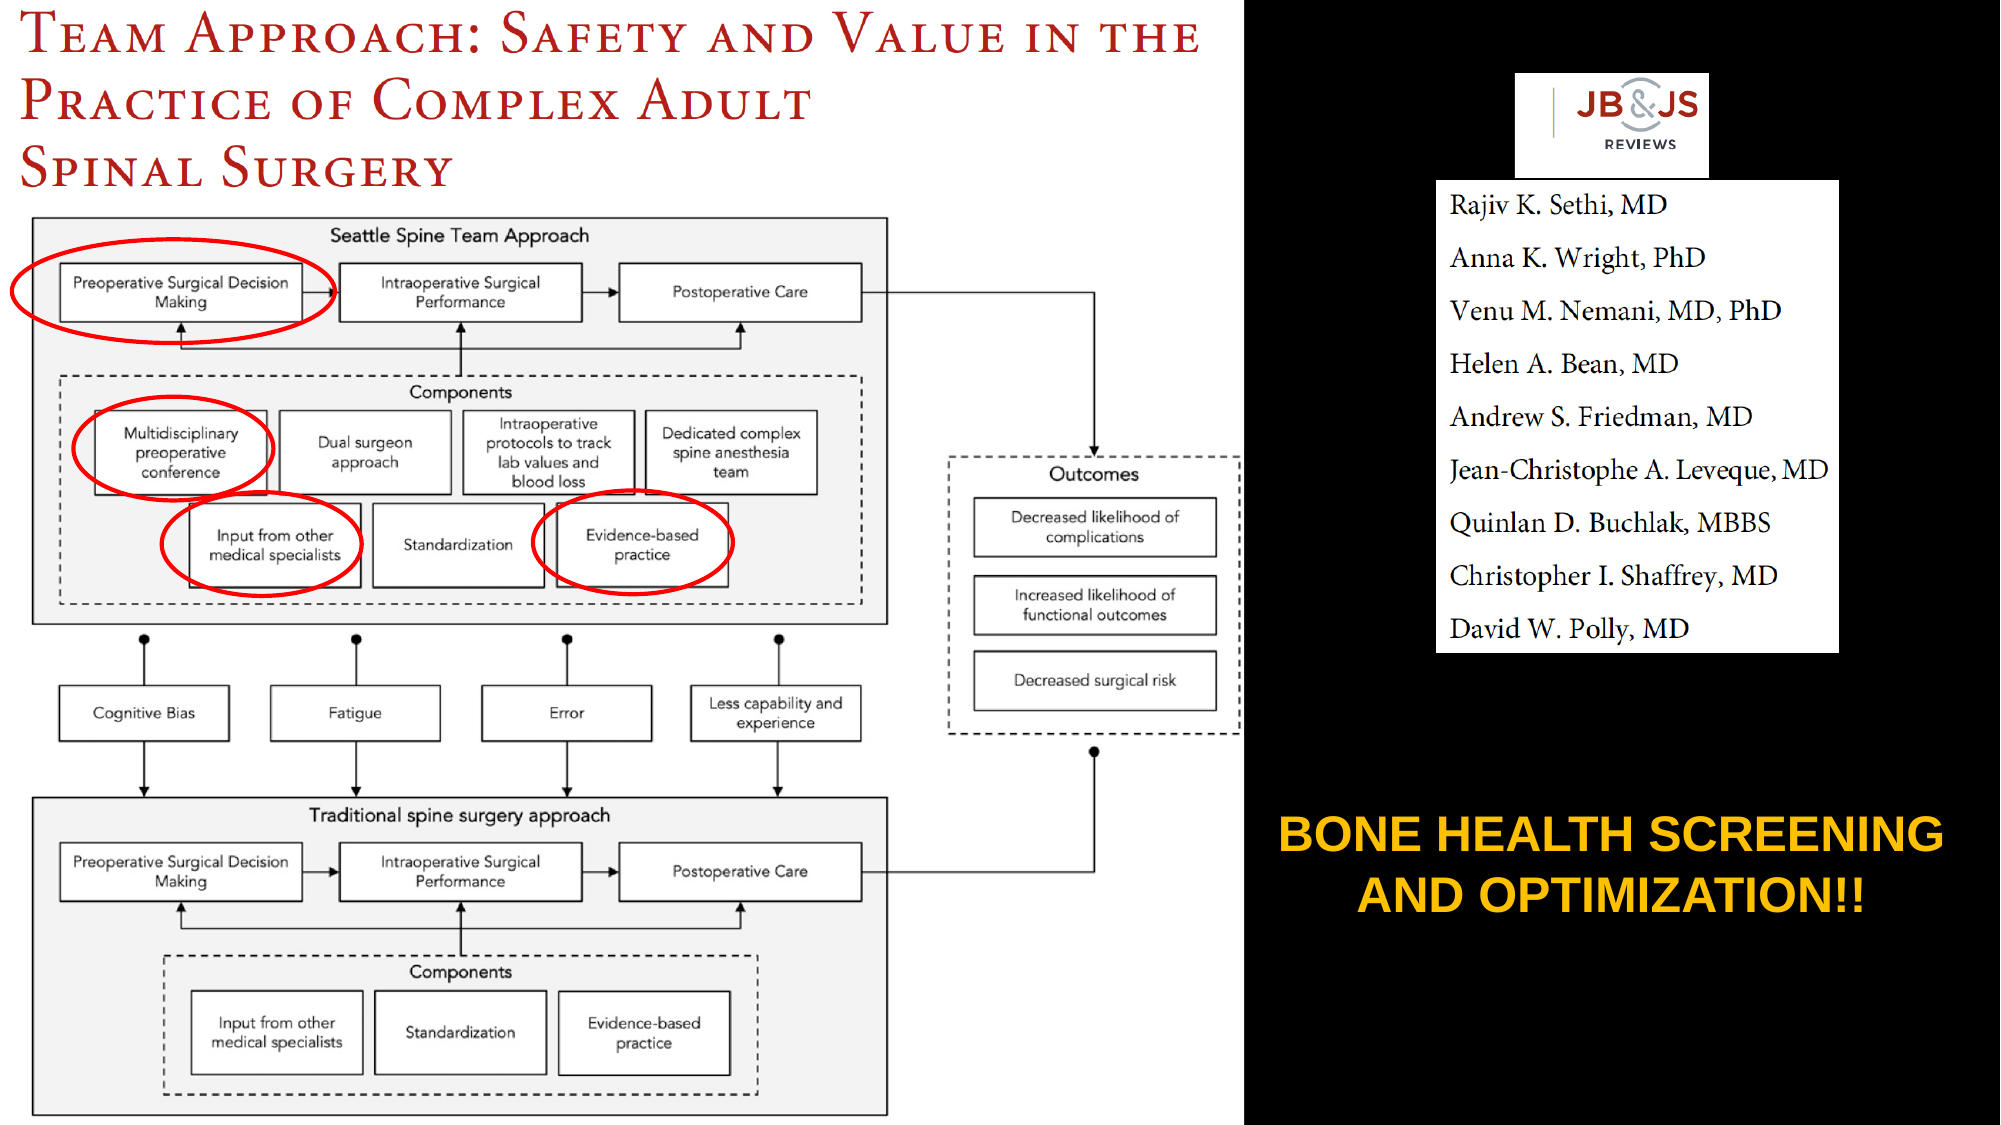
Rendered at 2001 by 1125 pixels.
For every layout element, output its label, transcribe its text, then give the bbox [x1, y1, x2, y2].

text_box BONE HEALTH SCREENING AND OPTIMIZATION!! [1298, 790, 1926, 991]
picture [0, 0, 1245, 1125]
picture [1436, 180, 1839, 653]
picture [1514, 73, 1709, 179]
